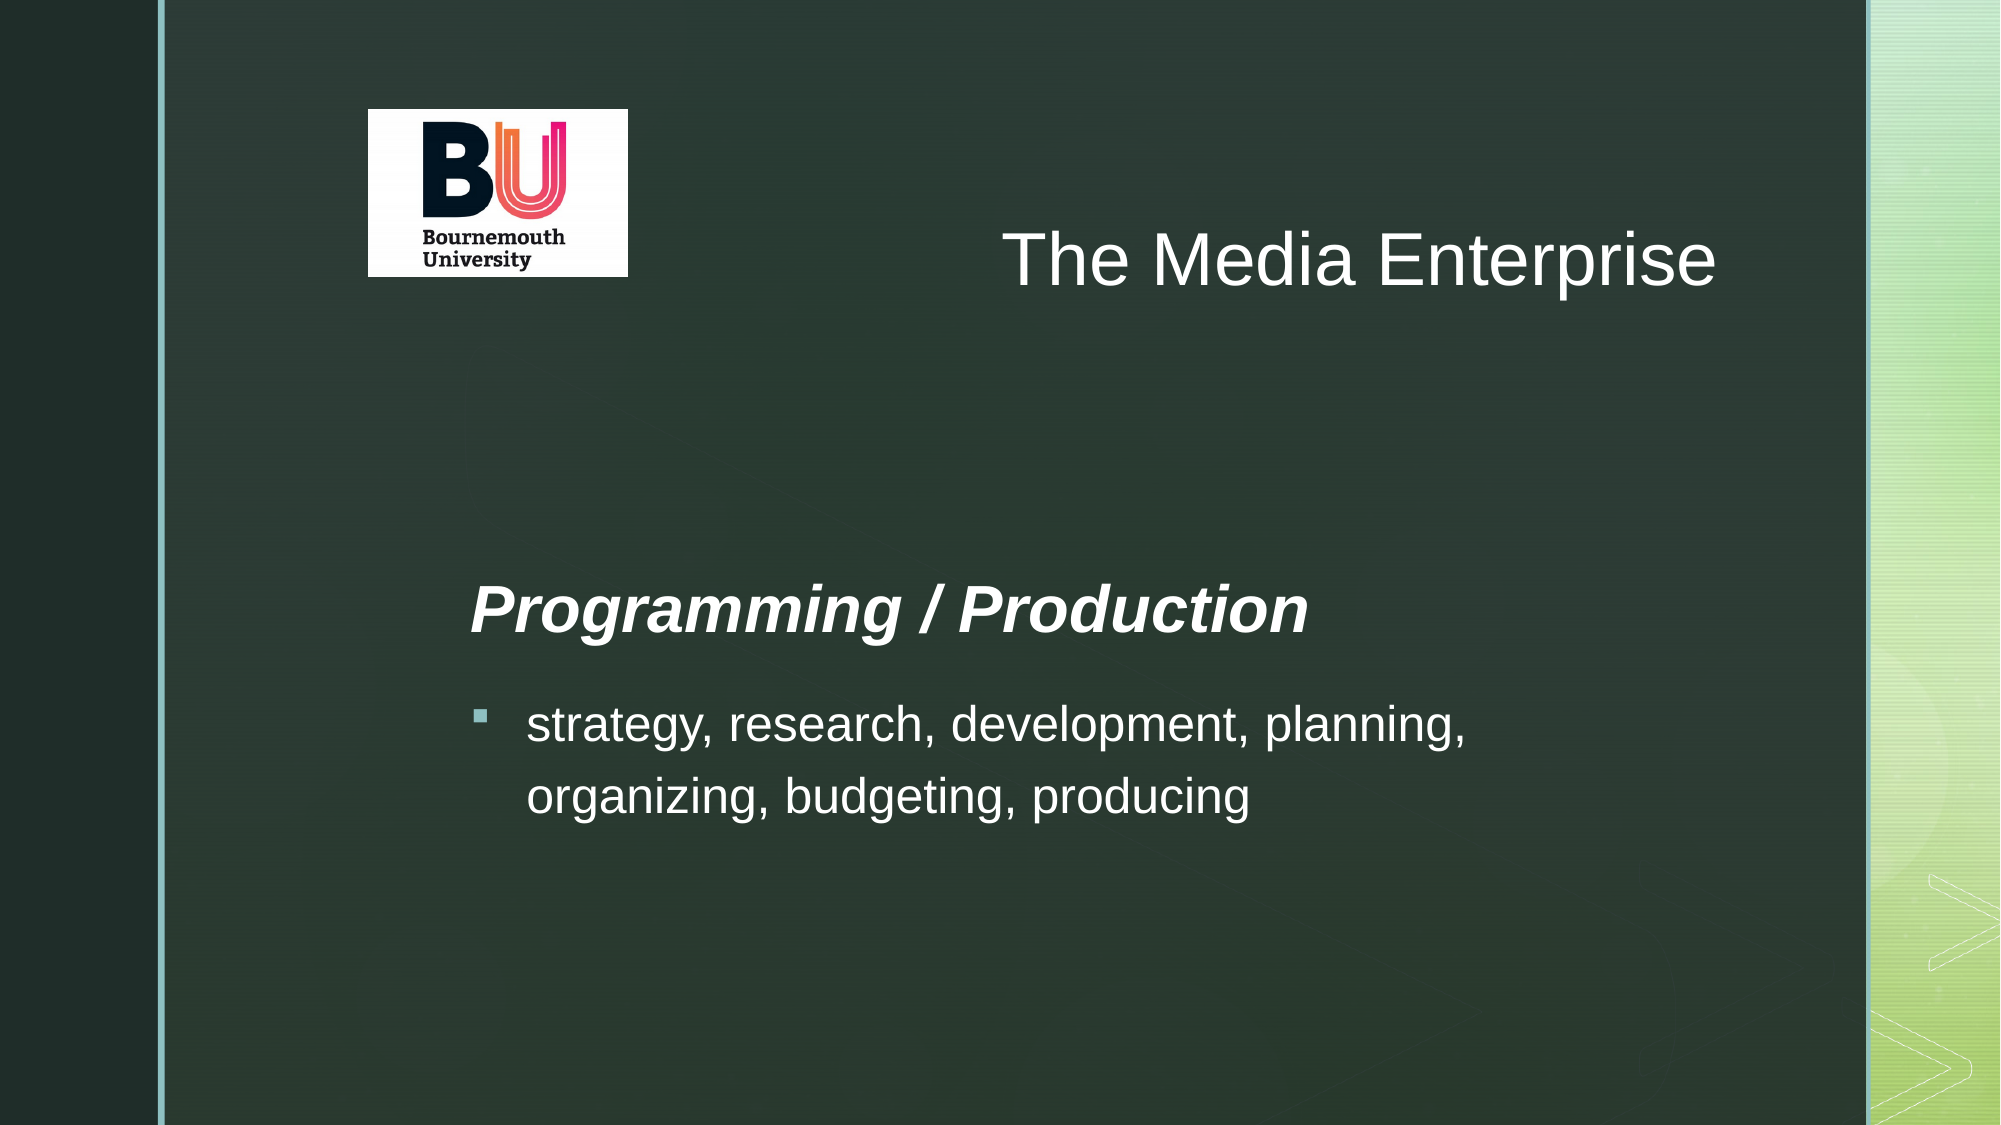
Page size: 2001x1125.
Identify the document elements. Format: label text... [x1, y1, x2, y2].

picture [1871, 0, 2001, 1125]
title The Media Enterprise [428, 132, 1734, 310]
list Programming / Production strategy, research, development, planning, organizing, budgeting, producing [454, 358, 1734, 1015]
picture [368, 109, 629, 277]
